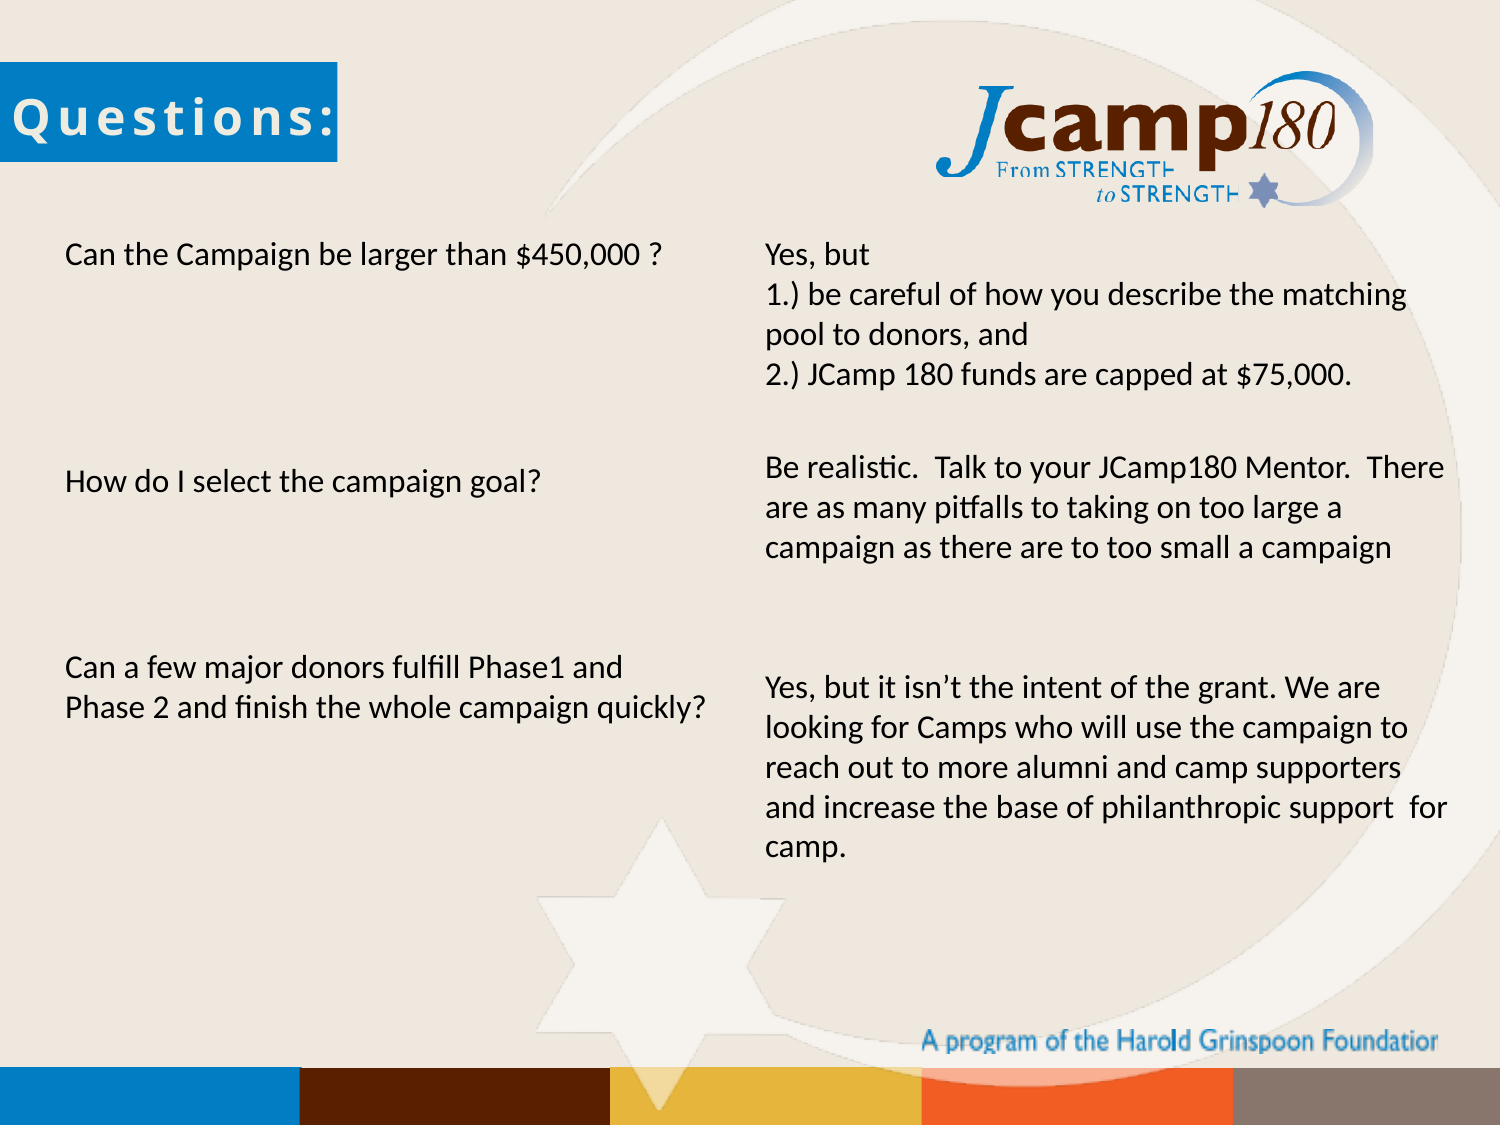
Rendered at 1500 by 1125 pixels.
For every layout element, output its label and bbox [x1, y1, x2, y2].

text_box [935, 71, 1374, 208]
picture [0, 0, 1500, 1125]
